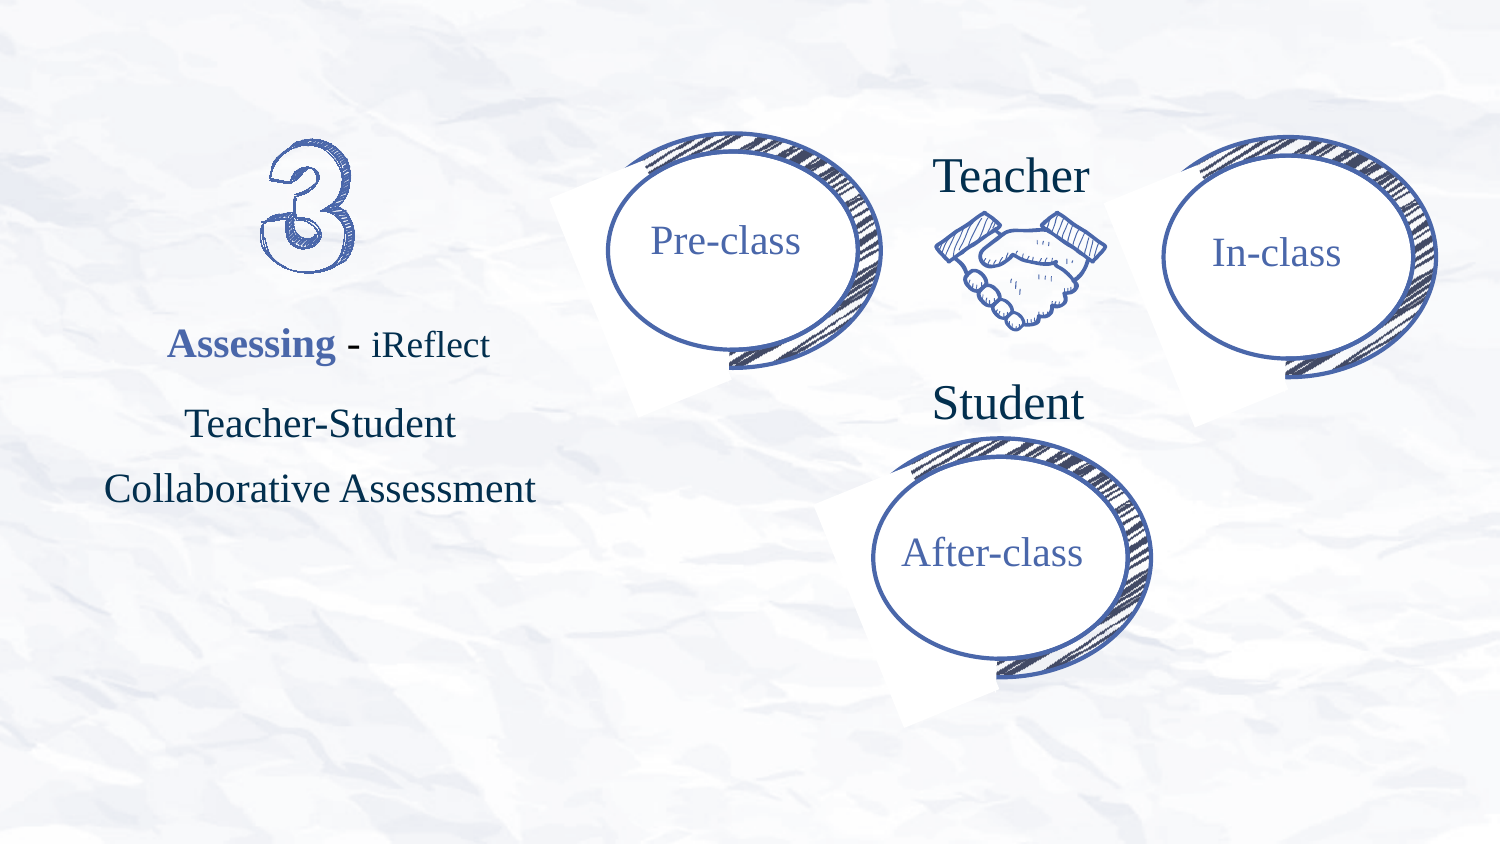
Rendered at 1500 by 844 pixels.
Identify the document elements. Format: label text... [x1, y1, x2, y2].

text_box Teacher [886, 118, 1149, 208]
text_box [260, 138, 355, 274]
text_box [933, 210, 1108, 332]
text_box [81, 307, 559, 521]
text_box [584, 133, 882, 408]
text_box Student [877, 345, 1139, 435]
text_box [1140, 136, 1437, 418]
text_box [849, 438, 1152, 718]
